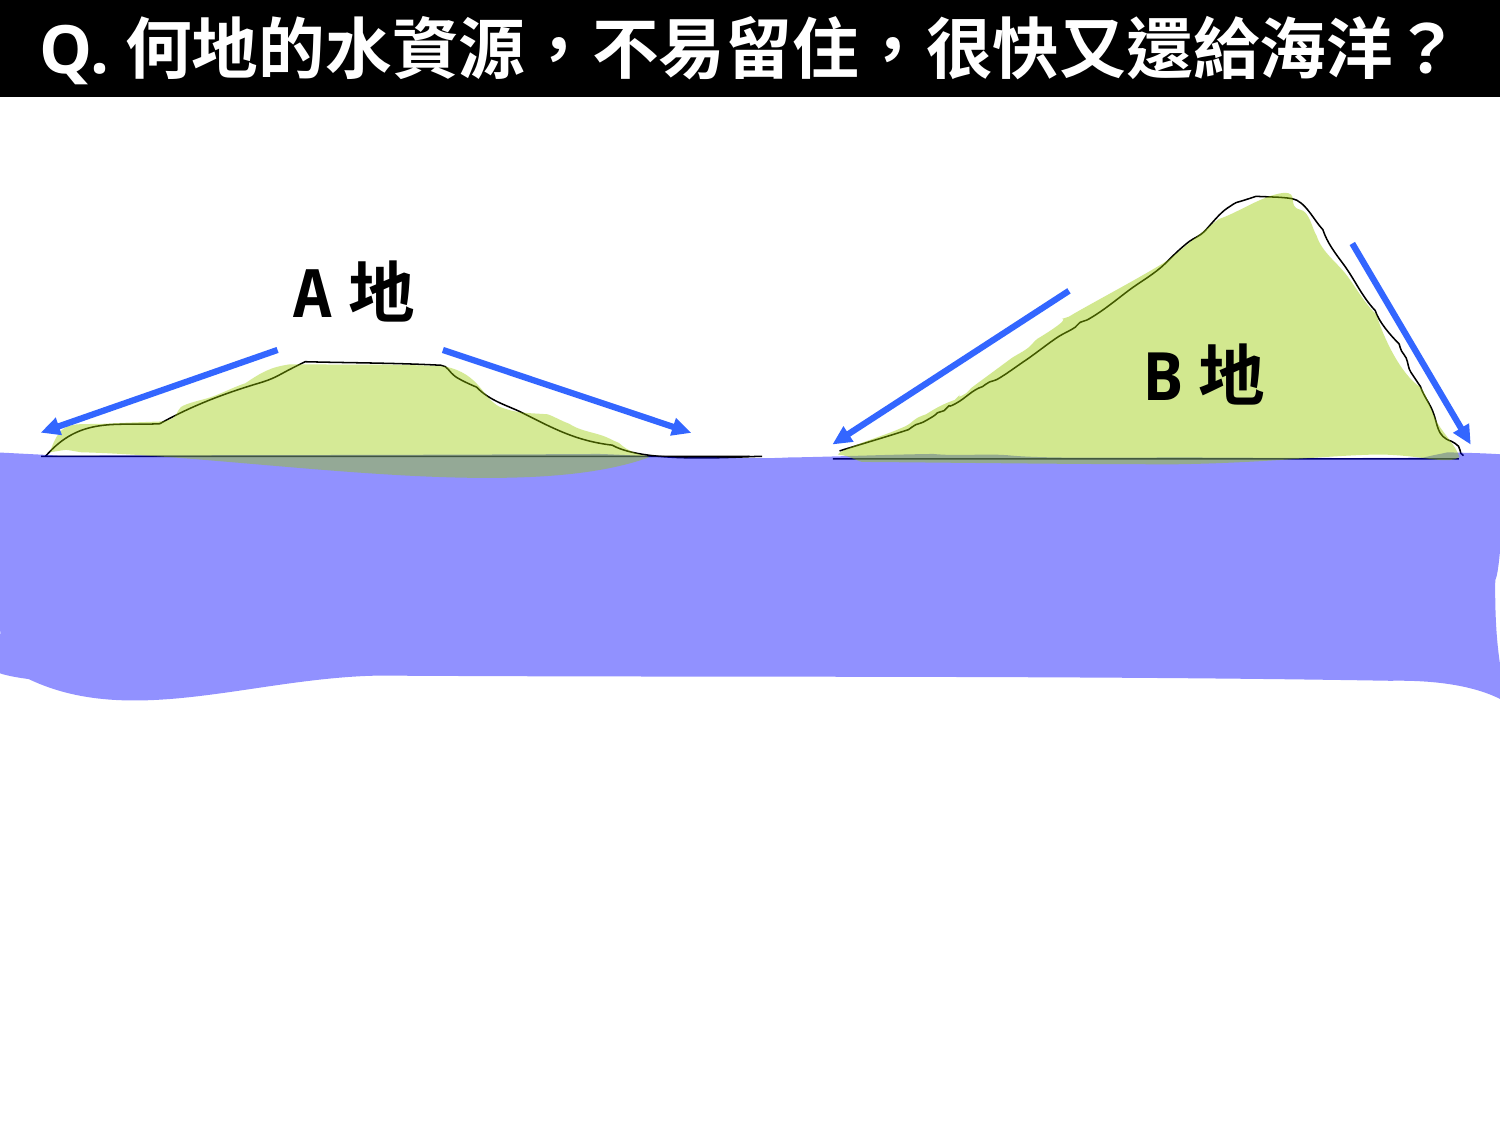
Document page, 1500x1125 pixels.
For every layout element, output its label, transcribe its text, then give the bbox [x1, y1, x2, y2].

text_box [40, 361, 763, 465]
text_box A地 [277, 243, 503, 339]
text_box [832, 196, 1464, 460]
text_box [364, 473, 580, 478]
text_box [0, 452, 1500, 701]
text_box Q.何地的水資源，不易留住，很快又還給海洋？ [0, 0, 1500, 97]
